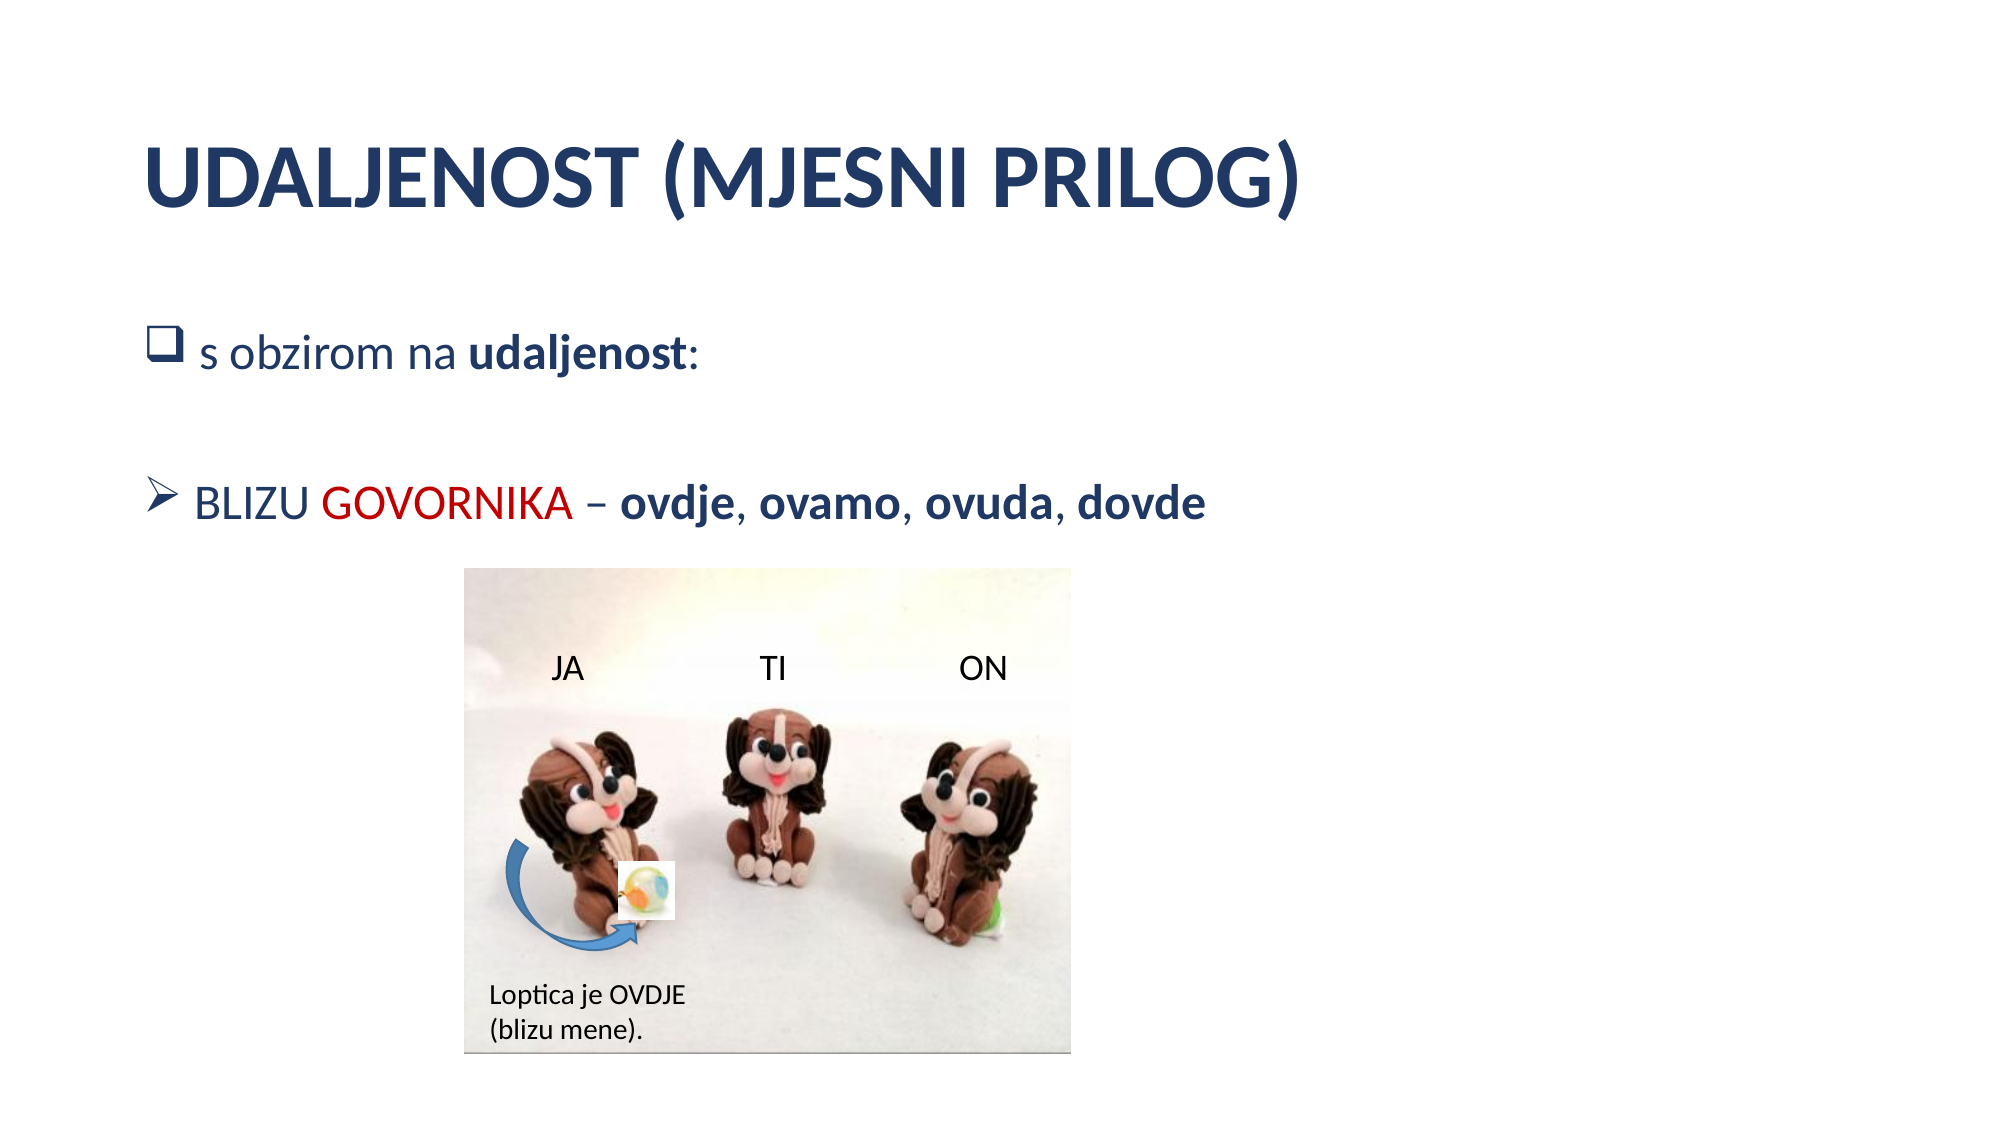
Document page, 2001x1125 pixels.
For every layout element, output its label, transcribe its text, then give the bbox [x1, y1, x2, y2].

title UDALJENOST (MJESNI PRILOG) [128, 69, 1854, 287]
picture [464, 568, 1071, 1054]
text_box s obzirom na udaljenost: BLIZU GOVORNIKA – ovdje, ovamo, ovuda, dovde [128, 319, 1589, 1099]
